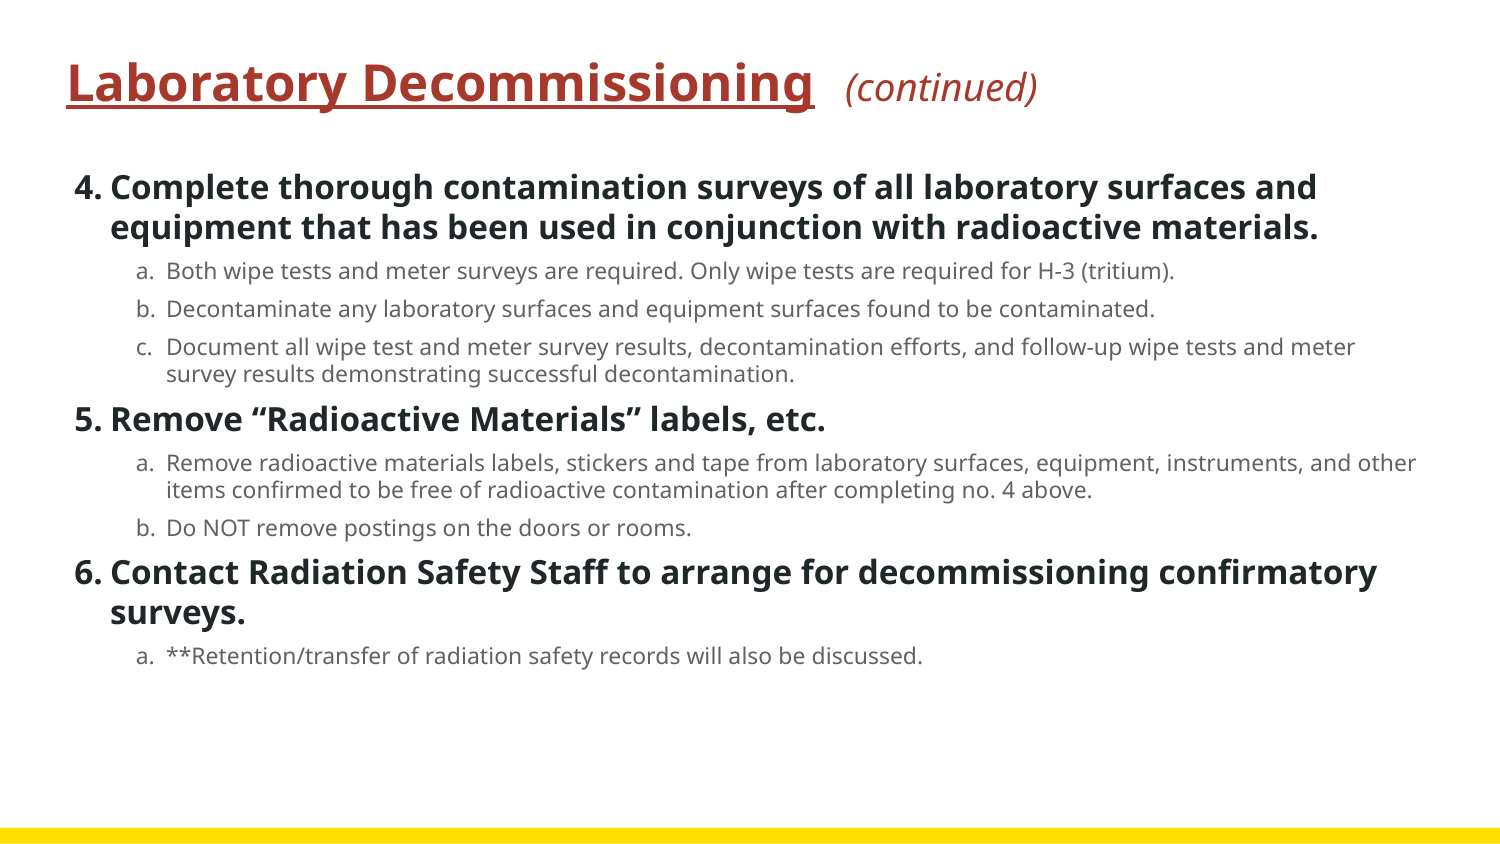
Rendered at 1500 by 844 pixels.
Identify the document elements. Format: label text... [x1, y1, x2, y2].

title Laboratory Decommissioning (continued) [51, 35, 1449, 130]
list Complete thorough contamination surveys of all laboratory surfaces and equipment that has been used in conjunction with radioactive materials. Both wipe tests and meter surveys are required. Only wipe tests are required for H-3 (tritium). Decontaminate any laboratory surfaces and equipment surfaces found to be contaminated. Document all wipe test and meter survey results, decontamination efforts, and follow-up wipe tests and meter survey results demonstrating successful decontamination. Remove “Radioactive Materials” labels, etc. Remove radioactive materials labels, stickers and tape from laboratory surfaces, equipment, instruments, and other items confirmed to be free of radioactive contamination after completing no. 4 above. Do NOT remove postings on the doors or rooms. Contact Radiation Safety Staff to arrange for decommissioning confirmatory surveys. **Retention/transfer of radiation safety records will also be discussed. [38, 151, 1437, 712]
